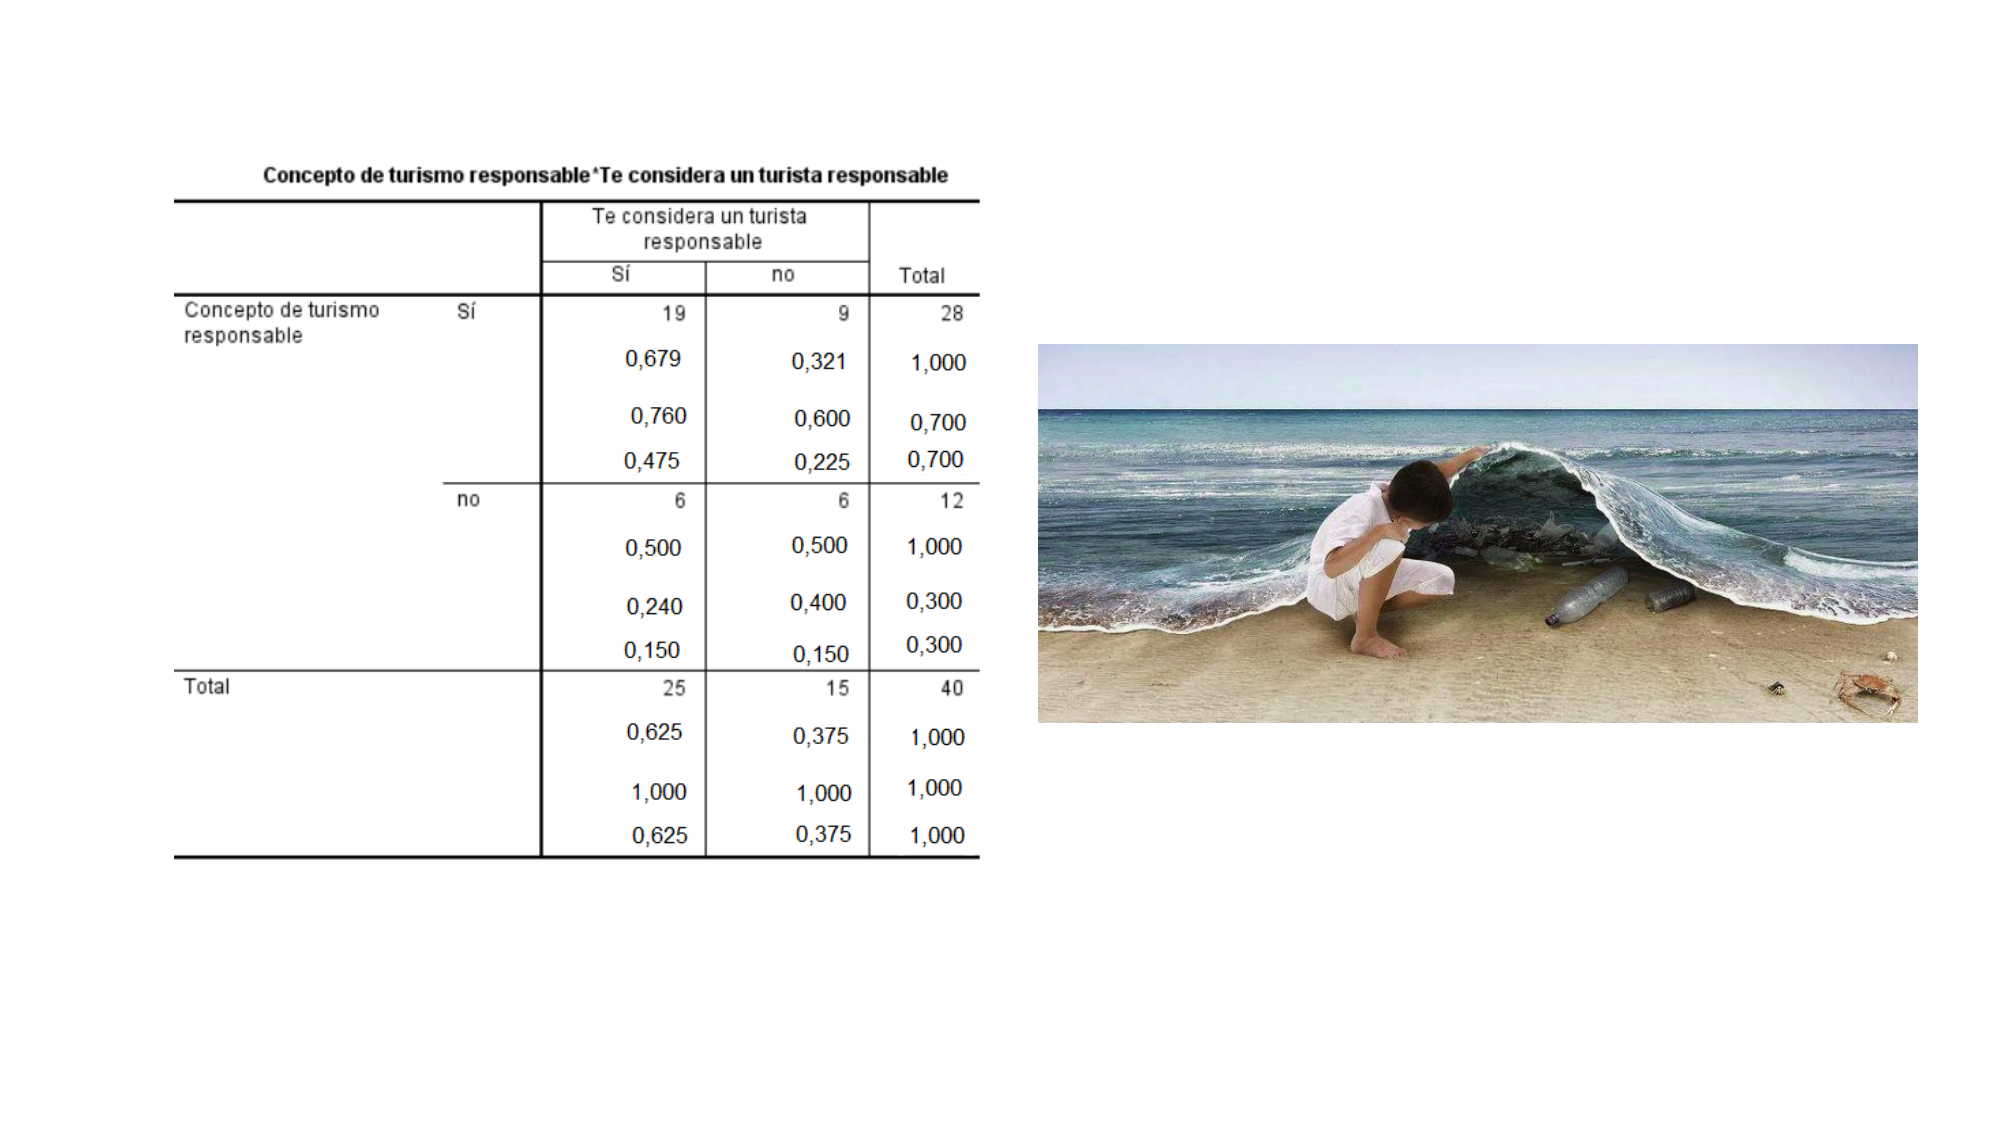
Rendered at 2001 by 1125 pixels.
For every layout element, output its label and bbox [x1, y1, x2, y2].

picture [1038, 344, 1918, 723]
picture [174, 158, 984, 869]
